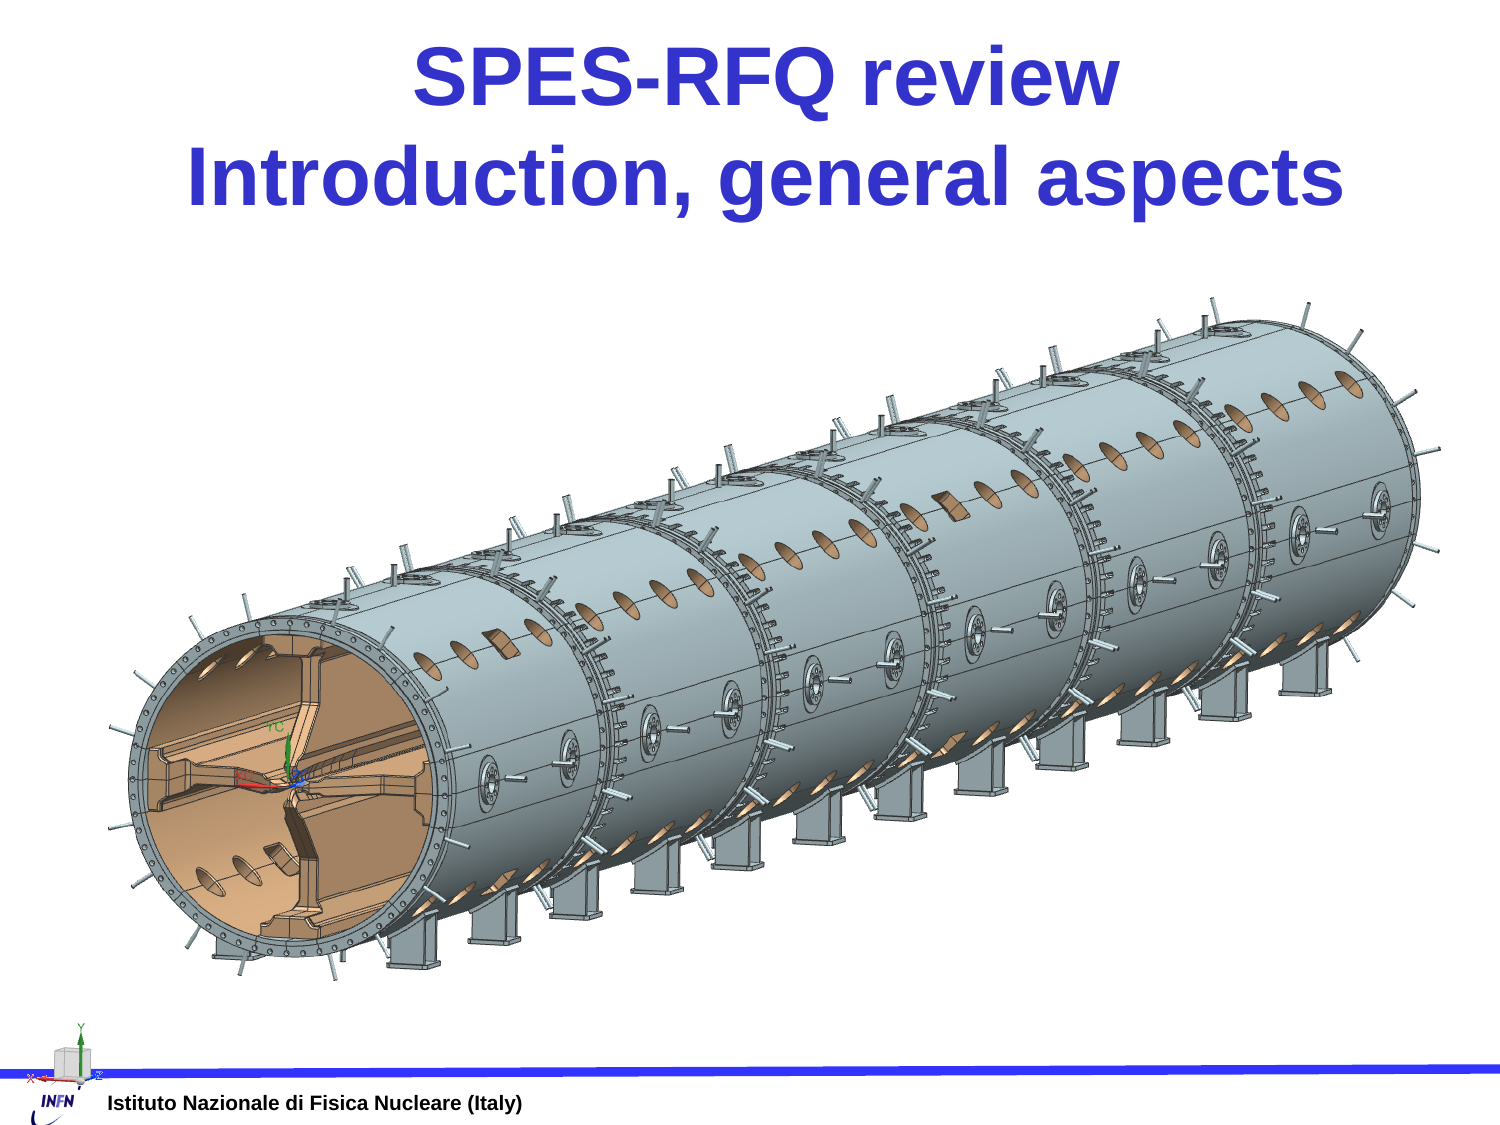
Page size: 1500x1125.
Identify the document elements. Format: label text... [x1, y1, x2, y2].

picture [9, 242, 1500, 1125]
title SPES-RFQ review Introduction, general aspects [129, 1, 1405, 241]
